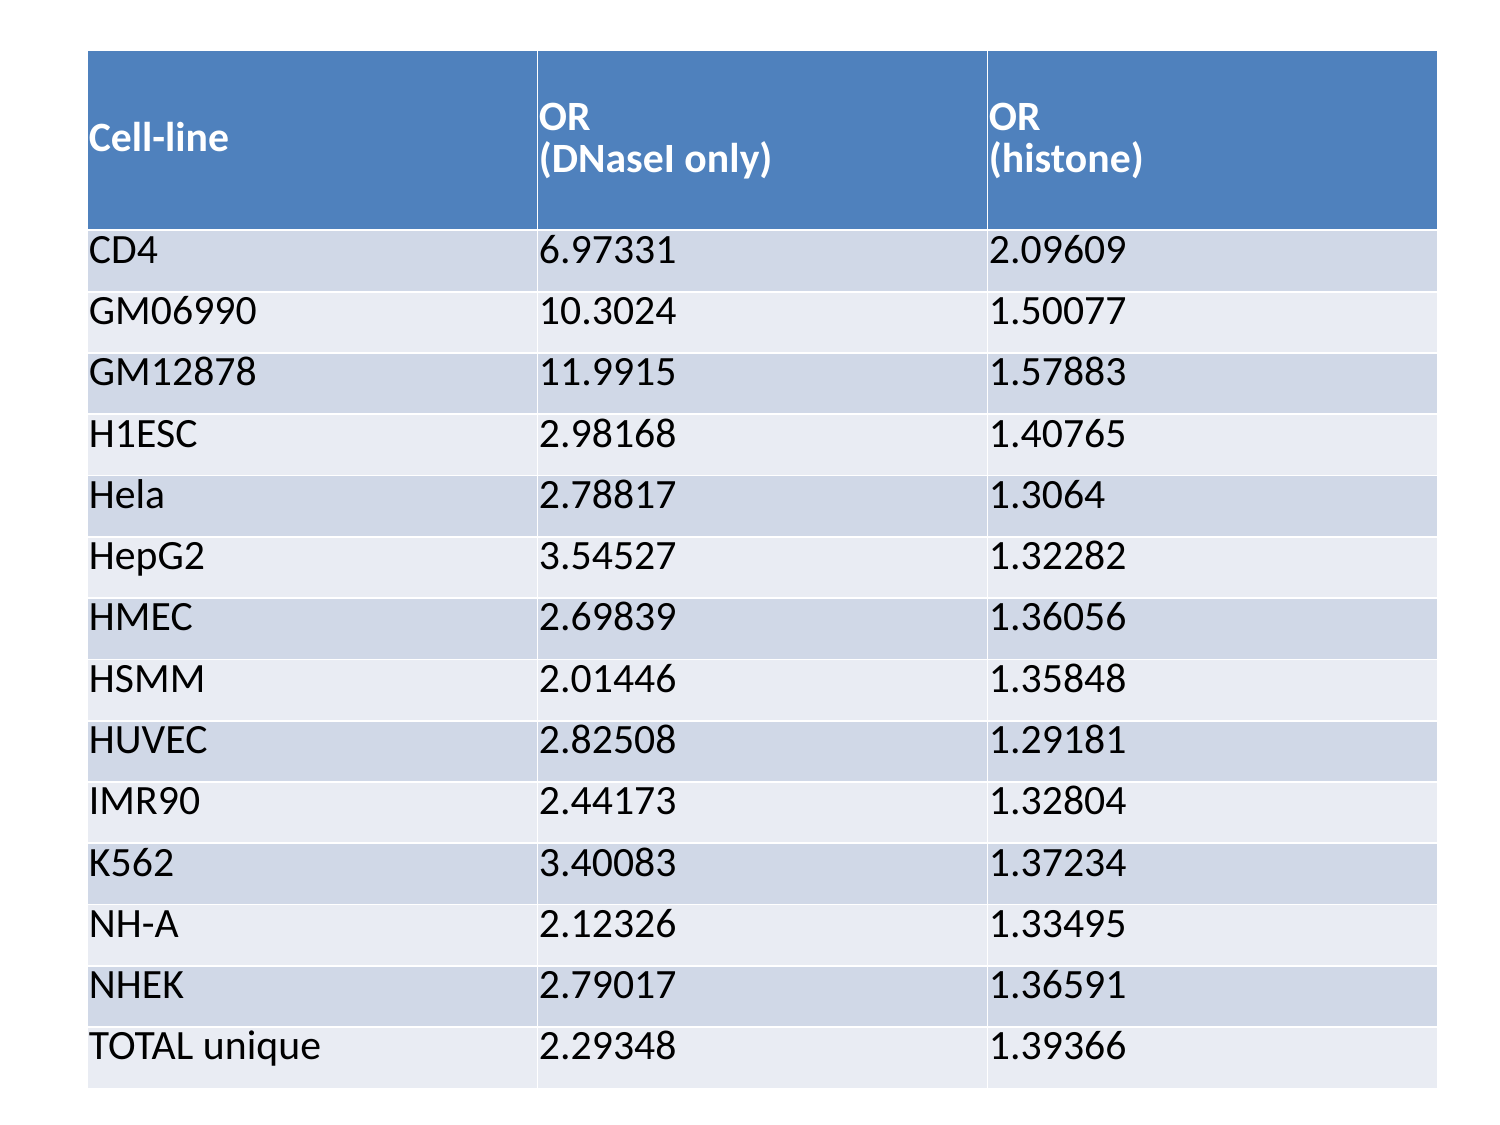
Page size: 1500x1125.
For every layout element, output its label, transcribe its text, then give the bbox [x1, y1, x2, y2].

table_cell CD4 [88, 231, 537, 291]
table_cell 2.01446 [538, 660, 987, 720]
table_cell 1.3064 [988, 476, 1437, 536]
table_cell 1.39366 [988, 1028, 1437, 1088]
table_cell 11.9915 [538, 354, 987, 413]
table_cell 6.97331 [538, 231, 987, 291]
table_cell 2.82508 [538, 722, 987, 781]
table_cell 1.37234 [988, 844, 1437, 904]
table_cell GM06990 [88, 293, 537, 352]
table_cell 1.32804 [988, 783, 1437, 842]
table_header Cell-line [88, 51, 537, 229]
table_cell NH-A [88, 905, 537, 965]
table_cell 1.35848 [988, 660, 1437, 720]
table_cell HUVEC [88, 722, 537, 781]
table_cell NHEK [88, 967, 537, 1026]
table_header OR (histone) [988, 51, 1437, 229]
table_cell HMEC [88, 599, 537, 659]
table_cell 2.12326 [538, 905, 987, 965]
table_cell 2.09609 [988, 231, 1437, 291]
table_cell HSMM [88, 660, 537, 720]
table_cell 1.36591 [988, 967, 1437, 1026]
table_cell K562 [88, 844, 537, 904]
table_cell 2.29348 [538, 1028, 987, 1088]
table_header OR (DNaseI only) [538, 51, 987, 229]
table_cell 10.3024 [538, 293, 987, 352]
table_cell 2.98168 [538, 415, 987, 475]
table_cell 1.40765 [988, 415, 1437, 475]
table_cell 1.50077 [988, 293, 1437, 352]
table_cell 2.44173 [538, 783, 987, 842]
table_cell 1.32282 [988, 538, 1437, 597]
table_cell IMR90 [88, 783, 537, 842]
table_cell Hela [88, 476, 537, 536]
table_cell GM12878 [88, 354, 537, 413]
table_cell 1.33495 [988, 905, 1437, 965]
table_cell H1ESC [88, 415, 537, 475]
table_cell TOTAL unique [88, 1028, 537, 1088]
table_cell 2.78817 [538, 476, 987, 536]
table_cell 3.54527 [538, 538, 987, 597]
table_cell 1.36056 [988, 599, 1437, 659]
table_cell 1.29181 [988, 722, 1437, 781]
table_cell HepG2 [88, 538, 537, 597]
table_cell 3.40083 [538, 844, 987, 904]
table_cell 2.79017 [538, 967, 987, 1026]
table_cell 1.57883 [988, 354, 1437, 413]
table_cell 2.69839 [538, 599, 987, 659]
